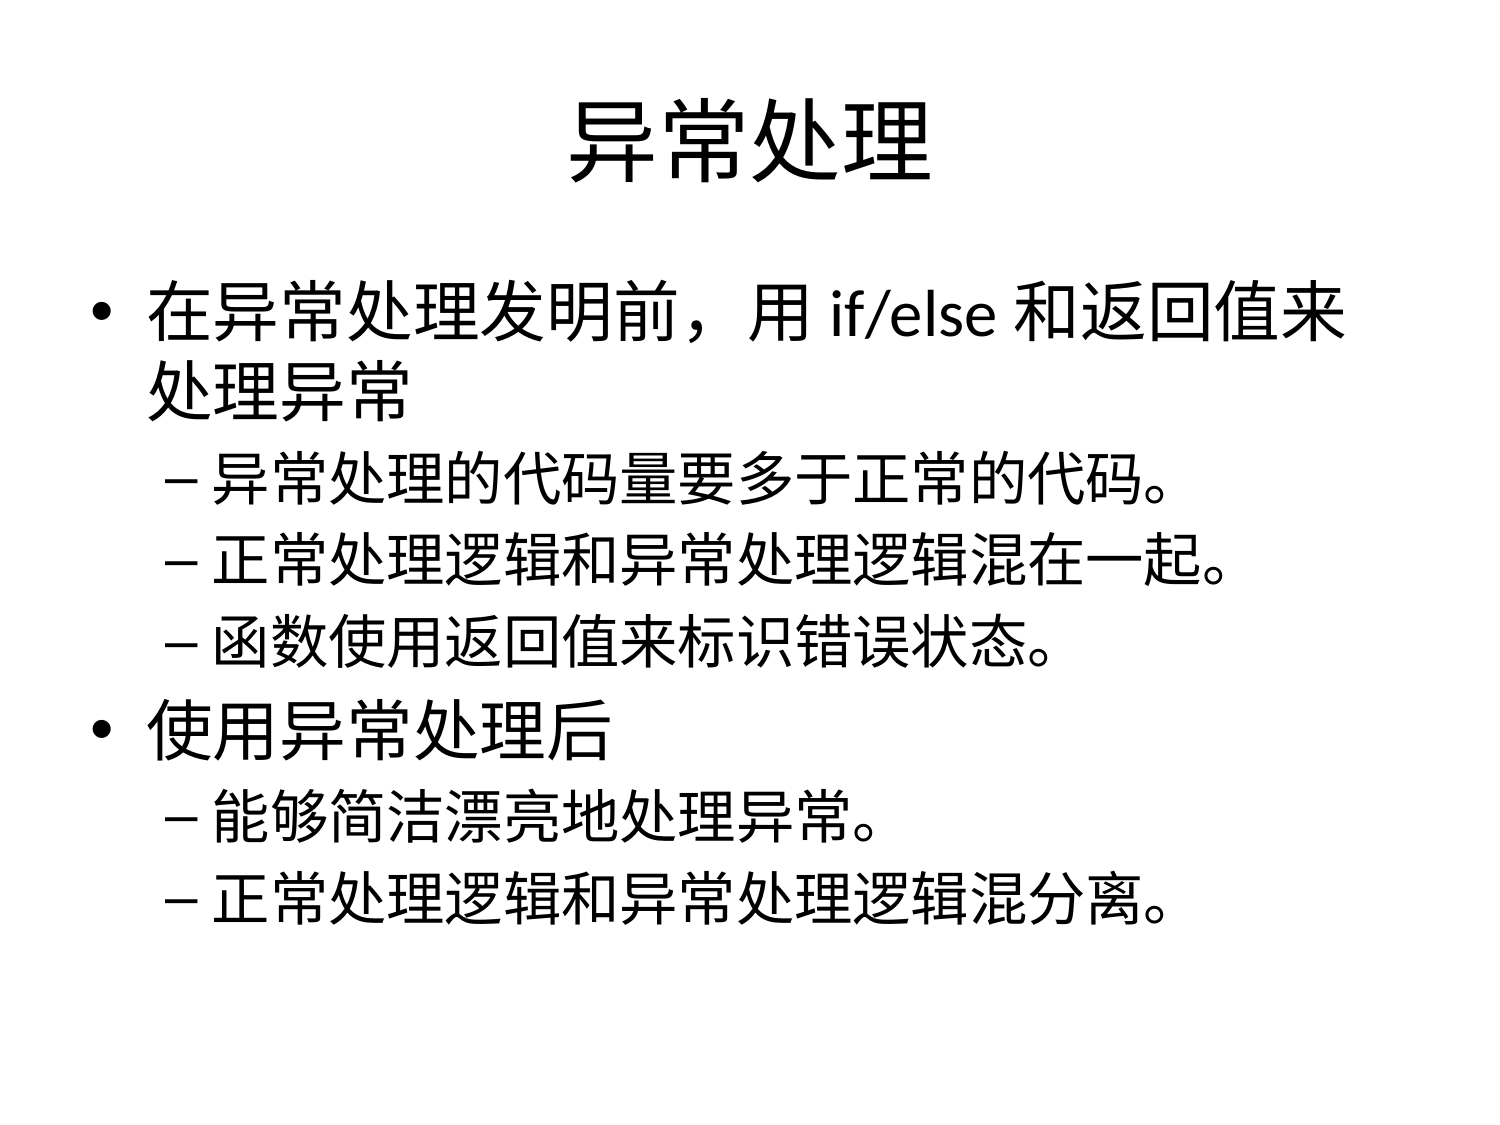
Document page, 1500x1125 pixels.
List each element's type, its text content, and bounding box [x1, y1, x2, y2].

title 异常处理 [75, 45, 1425, 233]
list 在异常处理发明前，用if/else和返回值来处理异常 异常处理的代码量要多于正常的代码。 正常处理逻辑和异常处理逻辑混在一起。 函数使用返回值来标识错误状态。 使用异常处理后 能够简洁漂亮地处理异常。 正常处理逻辑和异常处理逻辑混分离。 [75, 262, 1425, 1005]
